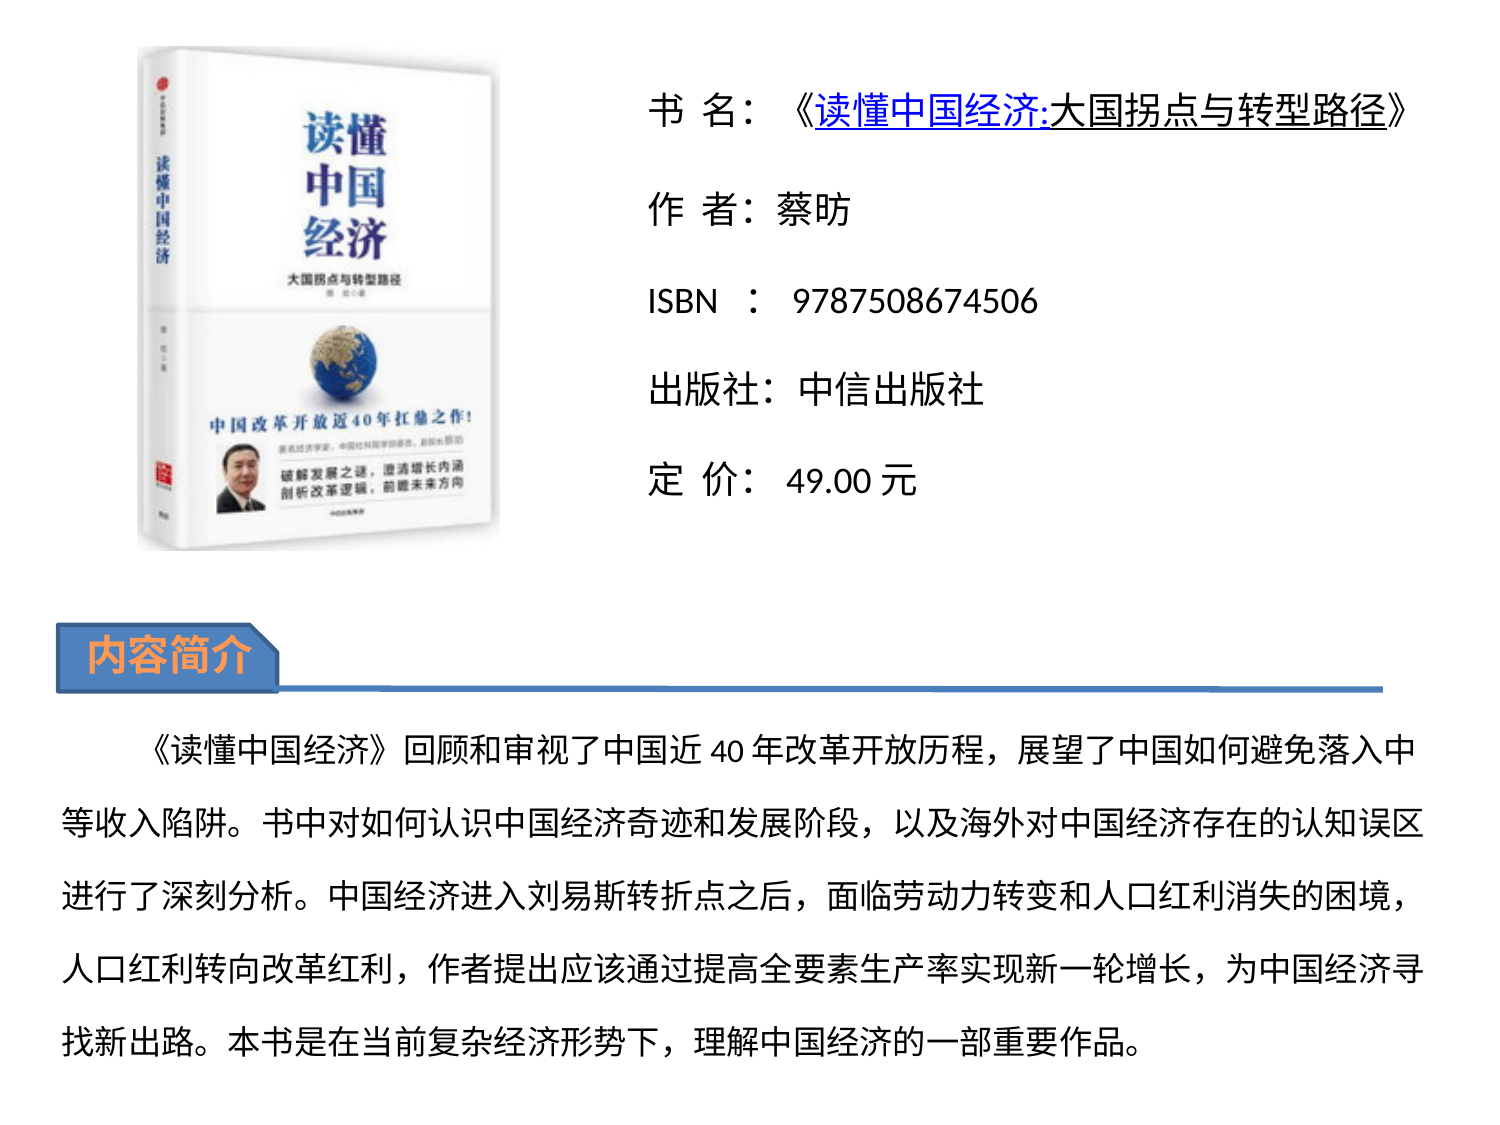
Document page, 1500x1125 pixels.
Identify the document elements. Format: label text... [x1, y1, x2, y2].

picture [137, 46, 501, 552]
text_box 书 名：《读懂中国经济:大国拐点与转型路径》 作 者：蔡昉 ISBN ：9787508674506 出版社：中信出版社 定 价：49.00元 [632, 79, 1500, 509]
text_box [57, 620, 1383, 692]
text_box 《读懂中国经济》回顾和审视了中国近40年改革开放历程，展望了中国如何避免落入中等收入陷阱。书中对如何认识中国经济奇迹和发展阶段，以及海外对中国经济存在的认知误区进行了深刻分析。中国经济进入刘易斯转折点之后，面临劳动力转变和人口红利消失的困境，人口红利转向改革红利，作者提出应该通过提高全要素生产率实现新一轮增长，为中国经济寻找新出路。本书是在当前复杂经济形势下，理解中国经济的一部重要作品。 [46, 688, 1454, 1069]
